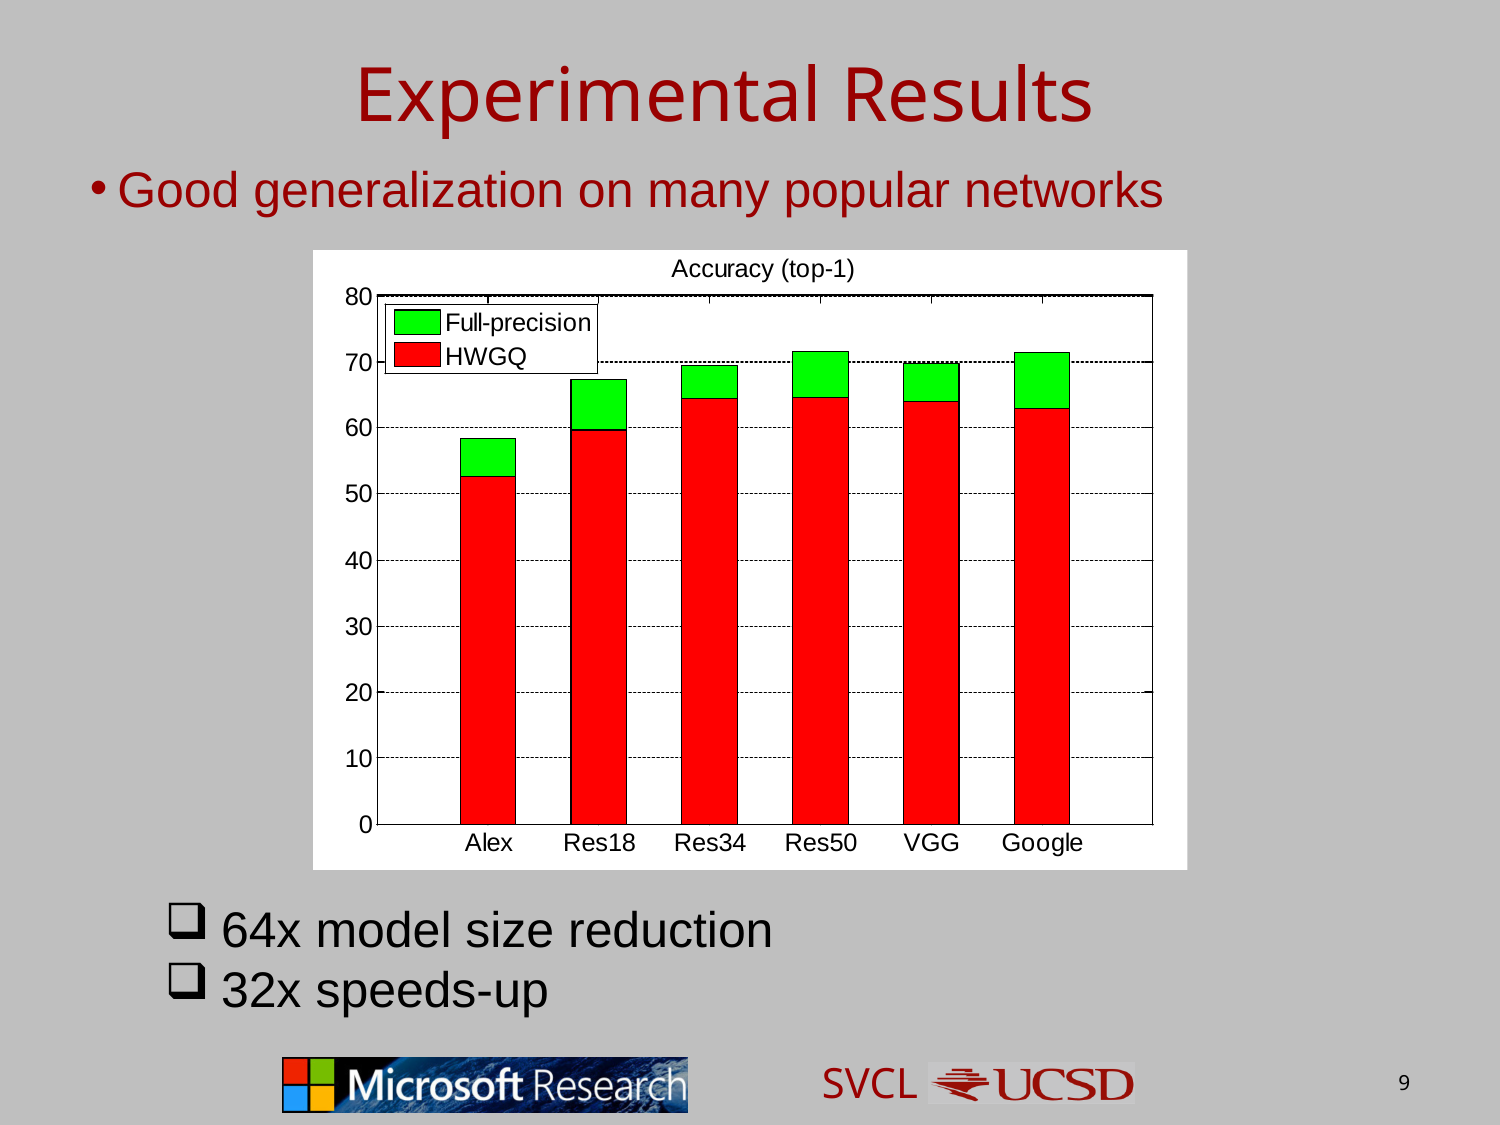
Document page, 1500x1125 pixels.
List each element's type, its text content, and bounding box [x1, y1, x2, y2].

slide_number 9 [1074, 1062, 1426, 1103]
title Experimental Results [49, 19, 1401, 163]
picture [282, 1085, 688, 1113]
text_box Good generalization on many popular networks 64x model size reduction 32x speeds-up [74, 149, 1375, 1085]
picture [312, 249, 1188, 871]
picture [928, 1085, 1135, 1104]
